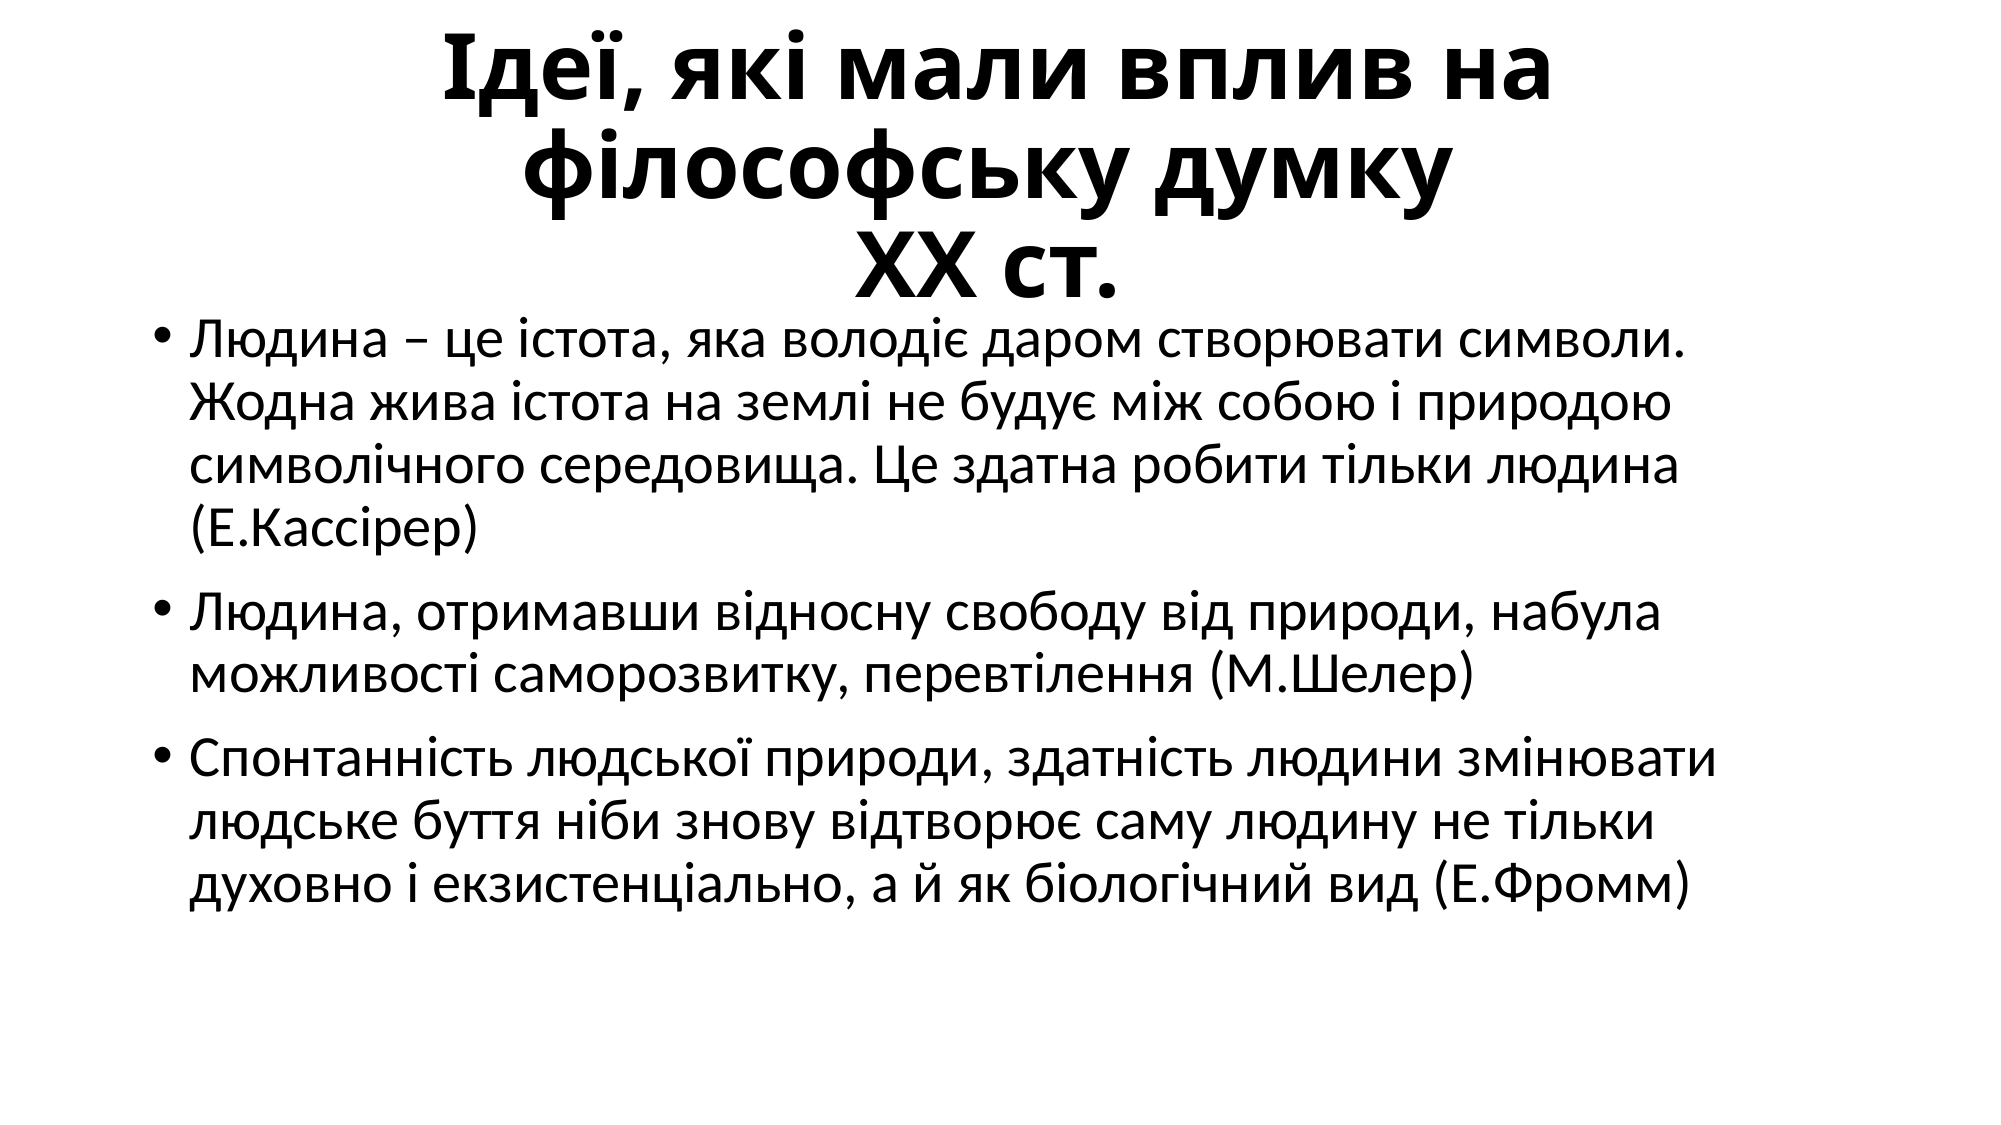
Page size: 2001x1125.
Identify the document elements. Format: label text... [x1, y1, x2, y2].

title Ідеї, які мали вплив на філософську думку ХХ ст. [137, 59, 1863, 278]
list Людина – це істота, яка володіє даром створювати символи. Жодна жива істота на землі не будує між собою і природою символічного середовища. Це здатна робити тільки людина (Е.Кассірер) Людина, отримавши відносну свободу від природи, набула можливості саморозвитку, перевтілення (М.Шелер) Спонтанність людської природи, здатність людини змінювати людське буття ніби знову відтворює саму людину не тільки духовно і екзистенціально, а й як біологічний вид (Е.Фромм) [137, 299, 1863, 1014]
